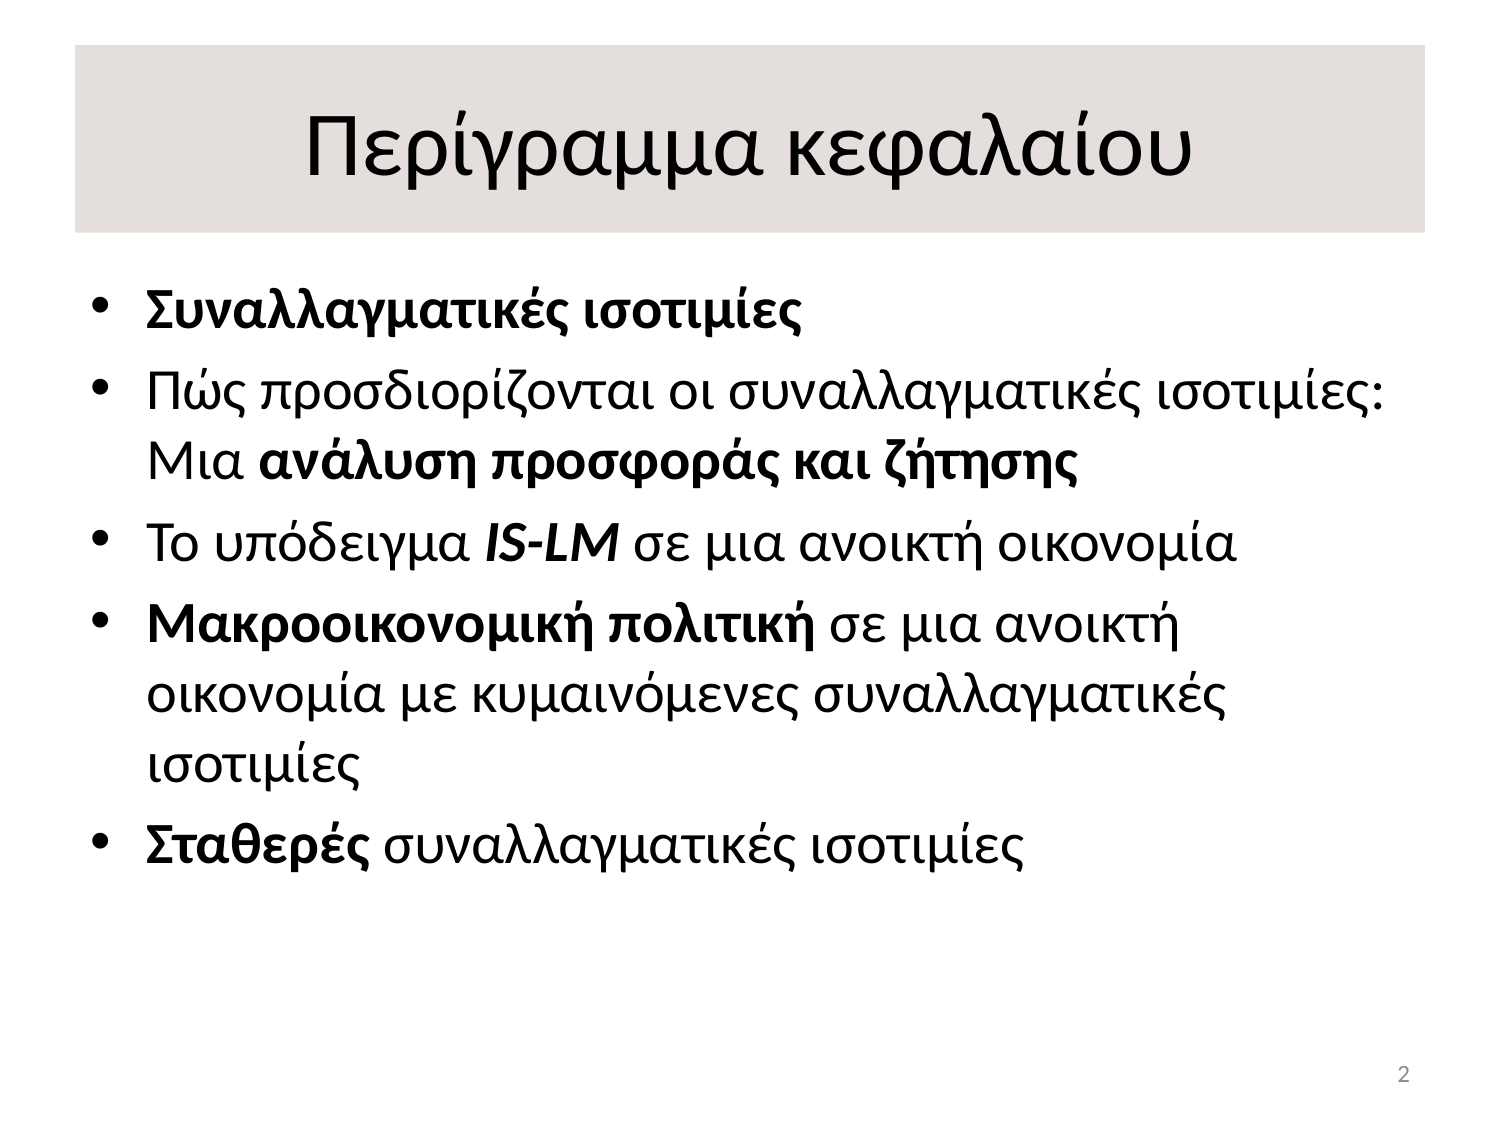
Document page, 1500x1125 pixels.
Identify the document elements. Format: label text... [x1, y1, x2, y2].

list Συναλλαγματικές ισοτιμίες Πώς προσδιορίζονται οι συναλλαγματικές ισοτιμίες: Μια ανάλυση προσφοράς και ζήτησης Το υπόδειγμα IS-LM σε μια ανοικτή οικονομία Μακροοικονομική πολιτική σε μια ανοικτή οικονομία με κυμαινόμενες συναλλαγματικές ισοτιμίες Σταθερές συναλλαγματικές ισοτιμίες [75, 262, 1425, 1005]
title Περίγραμμα κεφαλαίου [75, 45, 1425, 233]
slide_number 2 [1074, 1042, 1425, 1103]
